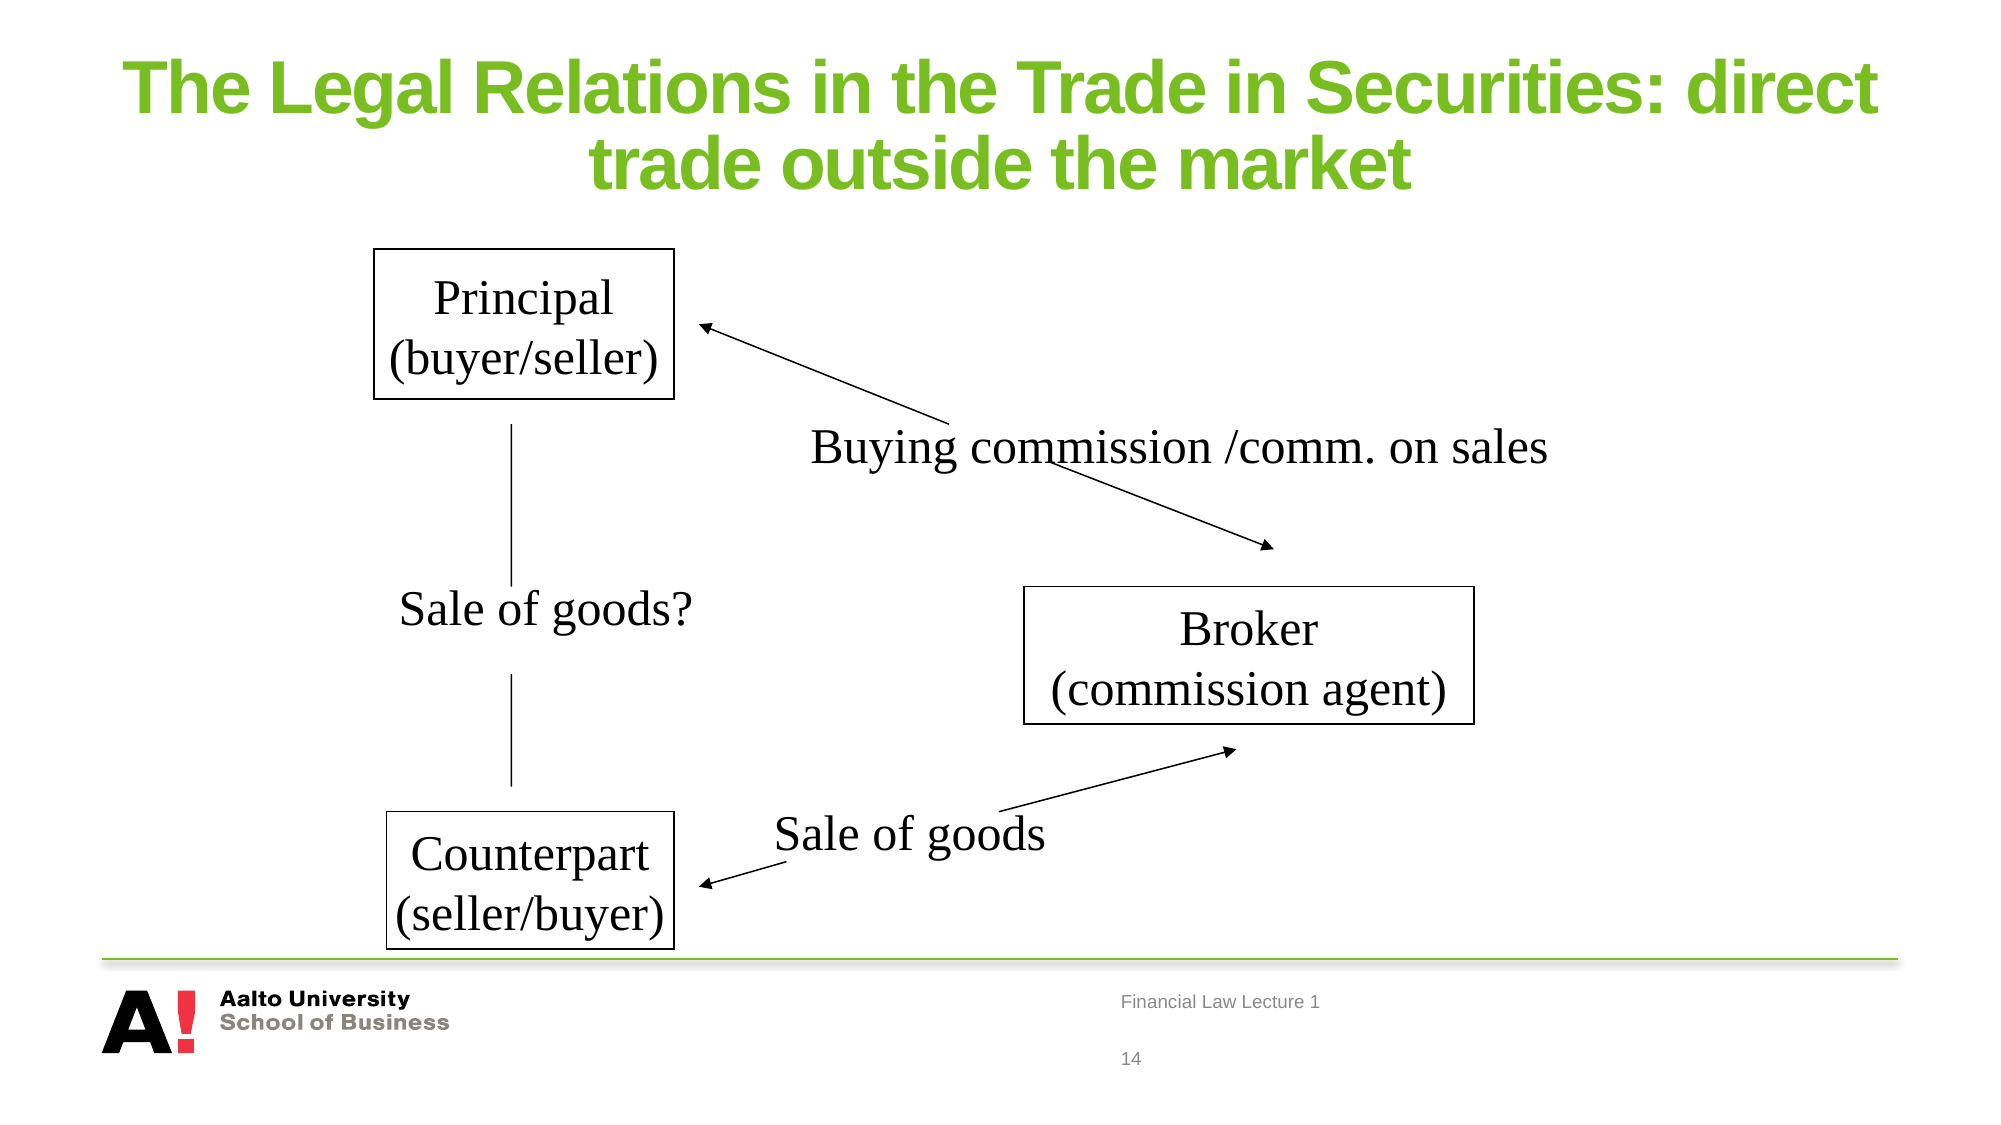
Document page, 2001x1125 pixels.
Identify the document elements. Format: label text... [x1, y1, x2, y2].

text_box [373, 248, 1564, 950]
footer Financial Law Lecture 1 [1105, 987, 1898, 1014]
title The Legal Relations in the Trade in Securities: direct trade outside the market [102, 52, 1898, 249]
slide_number 14 [1105, 1044, 1898, 1071]
